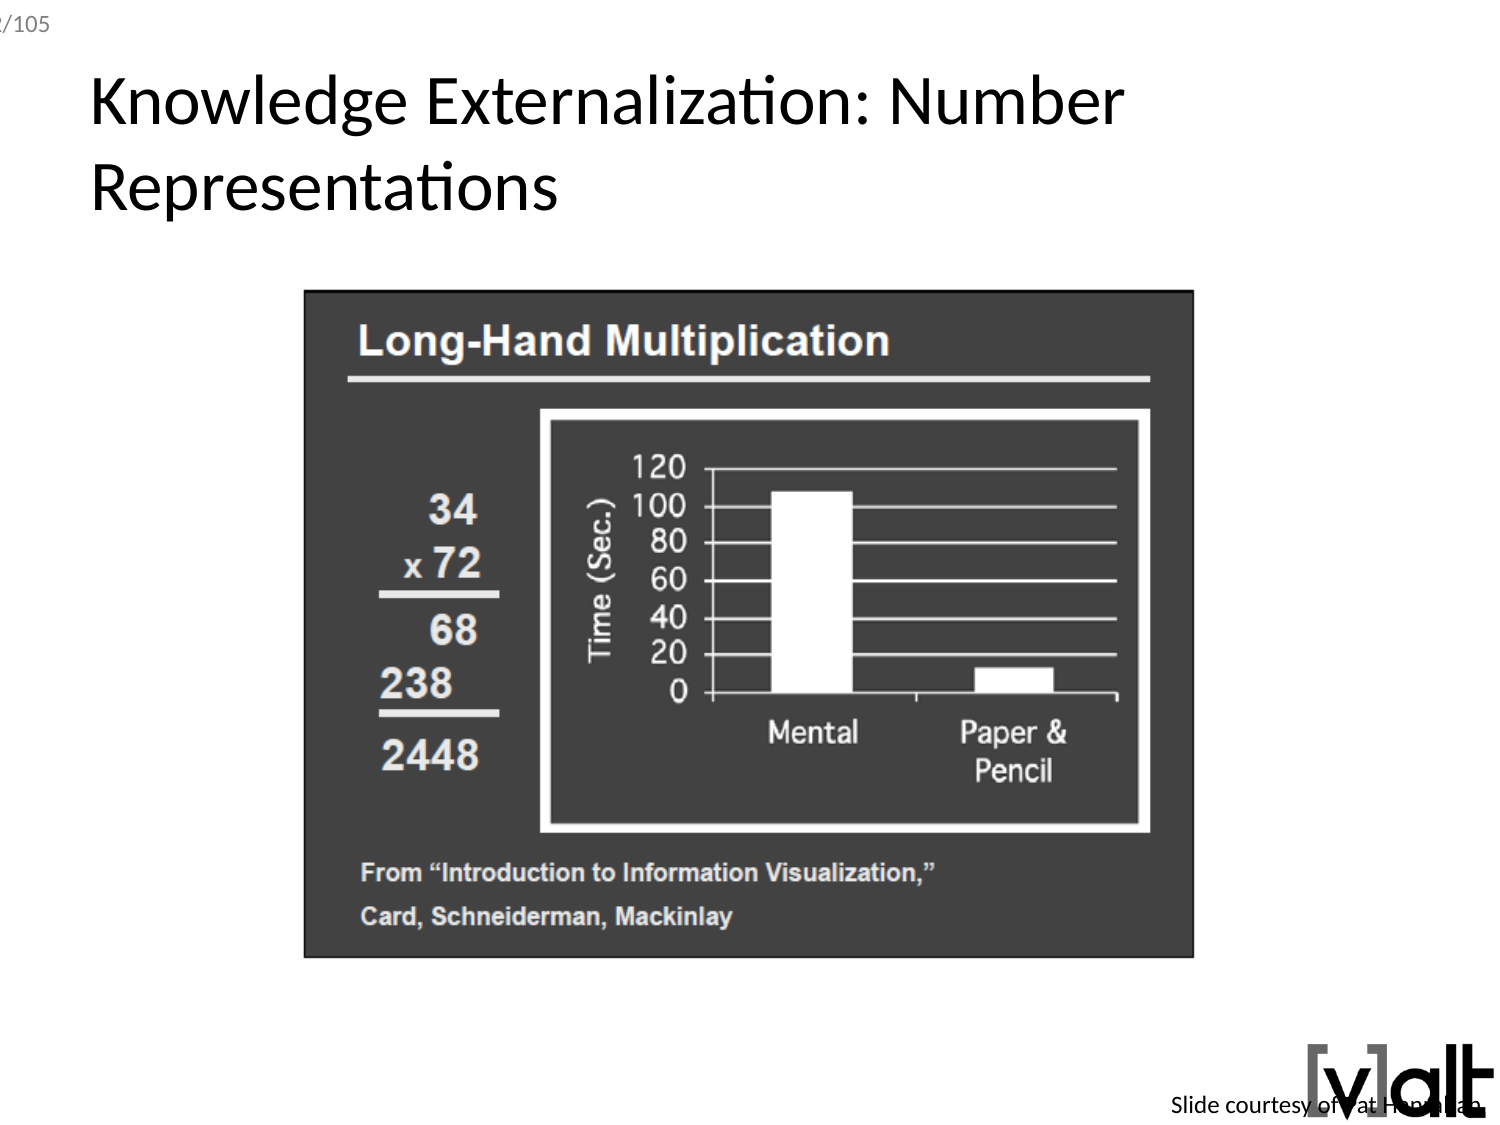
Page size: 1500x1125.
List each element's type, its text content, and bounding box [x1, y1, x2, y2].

title Knowledge Externalization: Number Representations [75, 45, 1425, 233]
text_box Slide courtesy of Pat Hanrahan [1156, 1081, 1498, 1125]
picture [301, 287, 1199, 963]
picture [1299, 1034, 1500, 1125]
